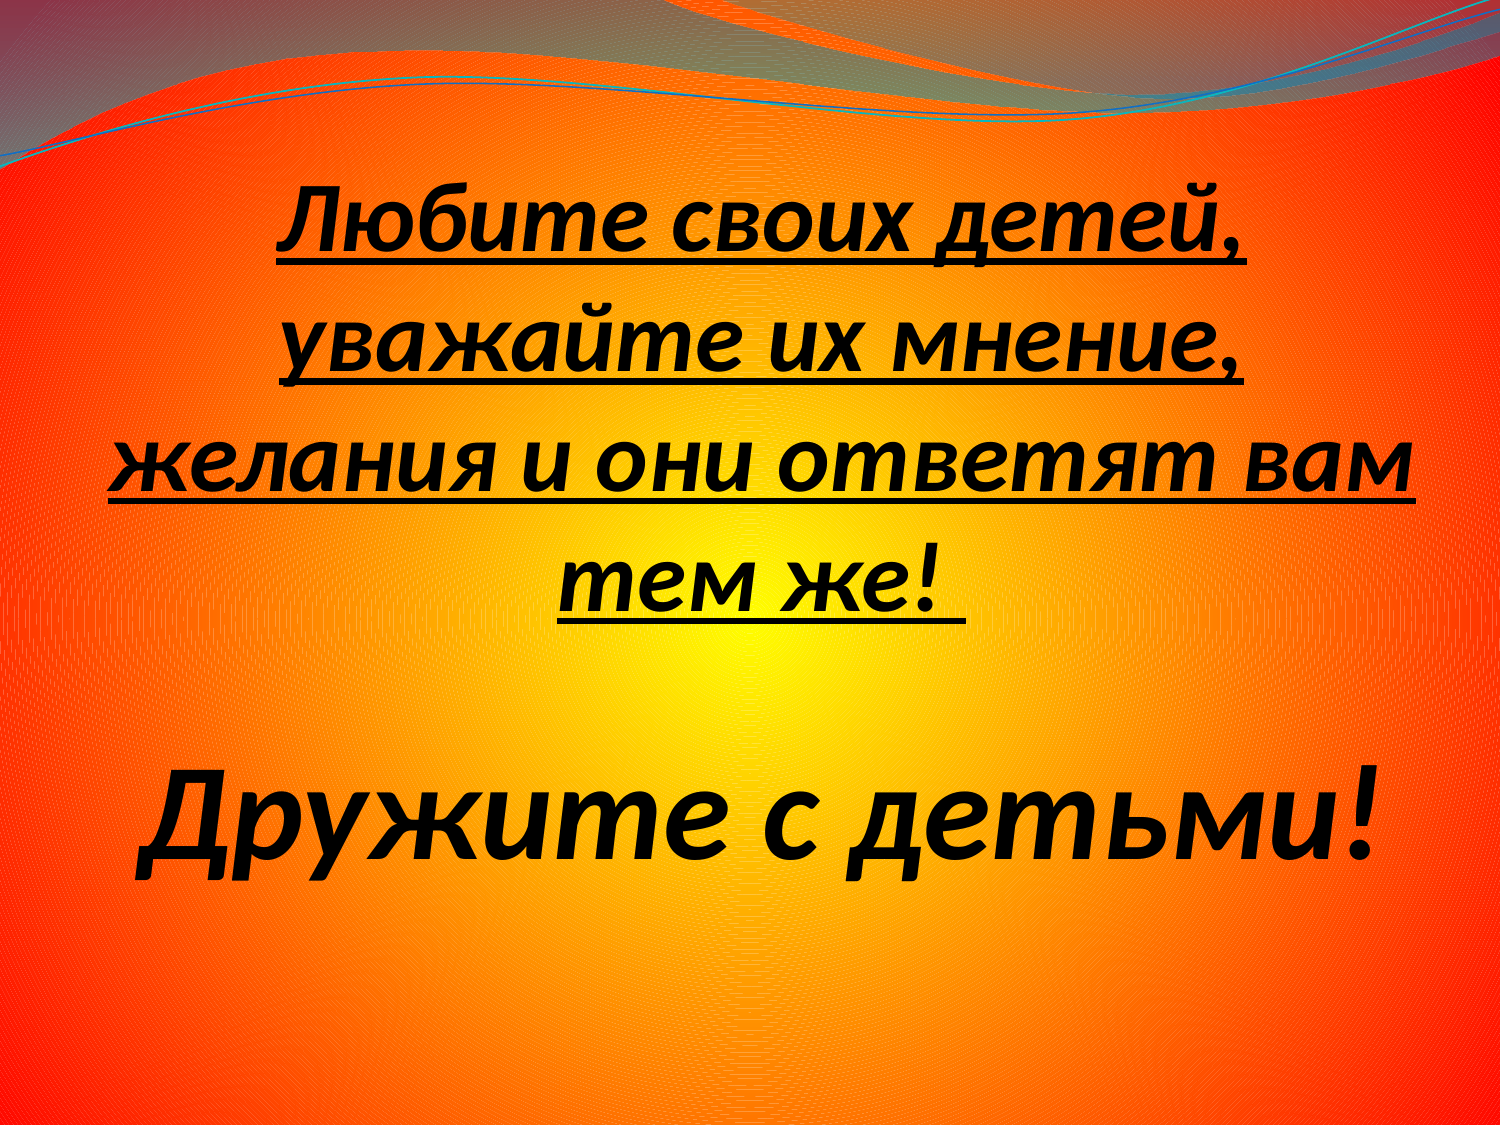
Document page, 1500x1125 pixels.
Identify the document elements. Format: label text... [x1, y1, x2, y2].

text_box Любите своих детей, уважайте их мнение, желания и они ответят вам тем же! Дружите с детьми! [70, 144, 1454, 894]
